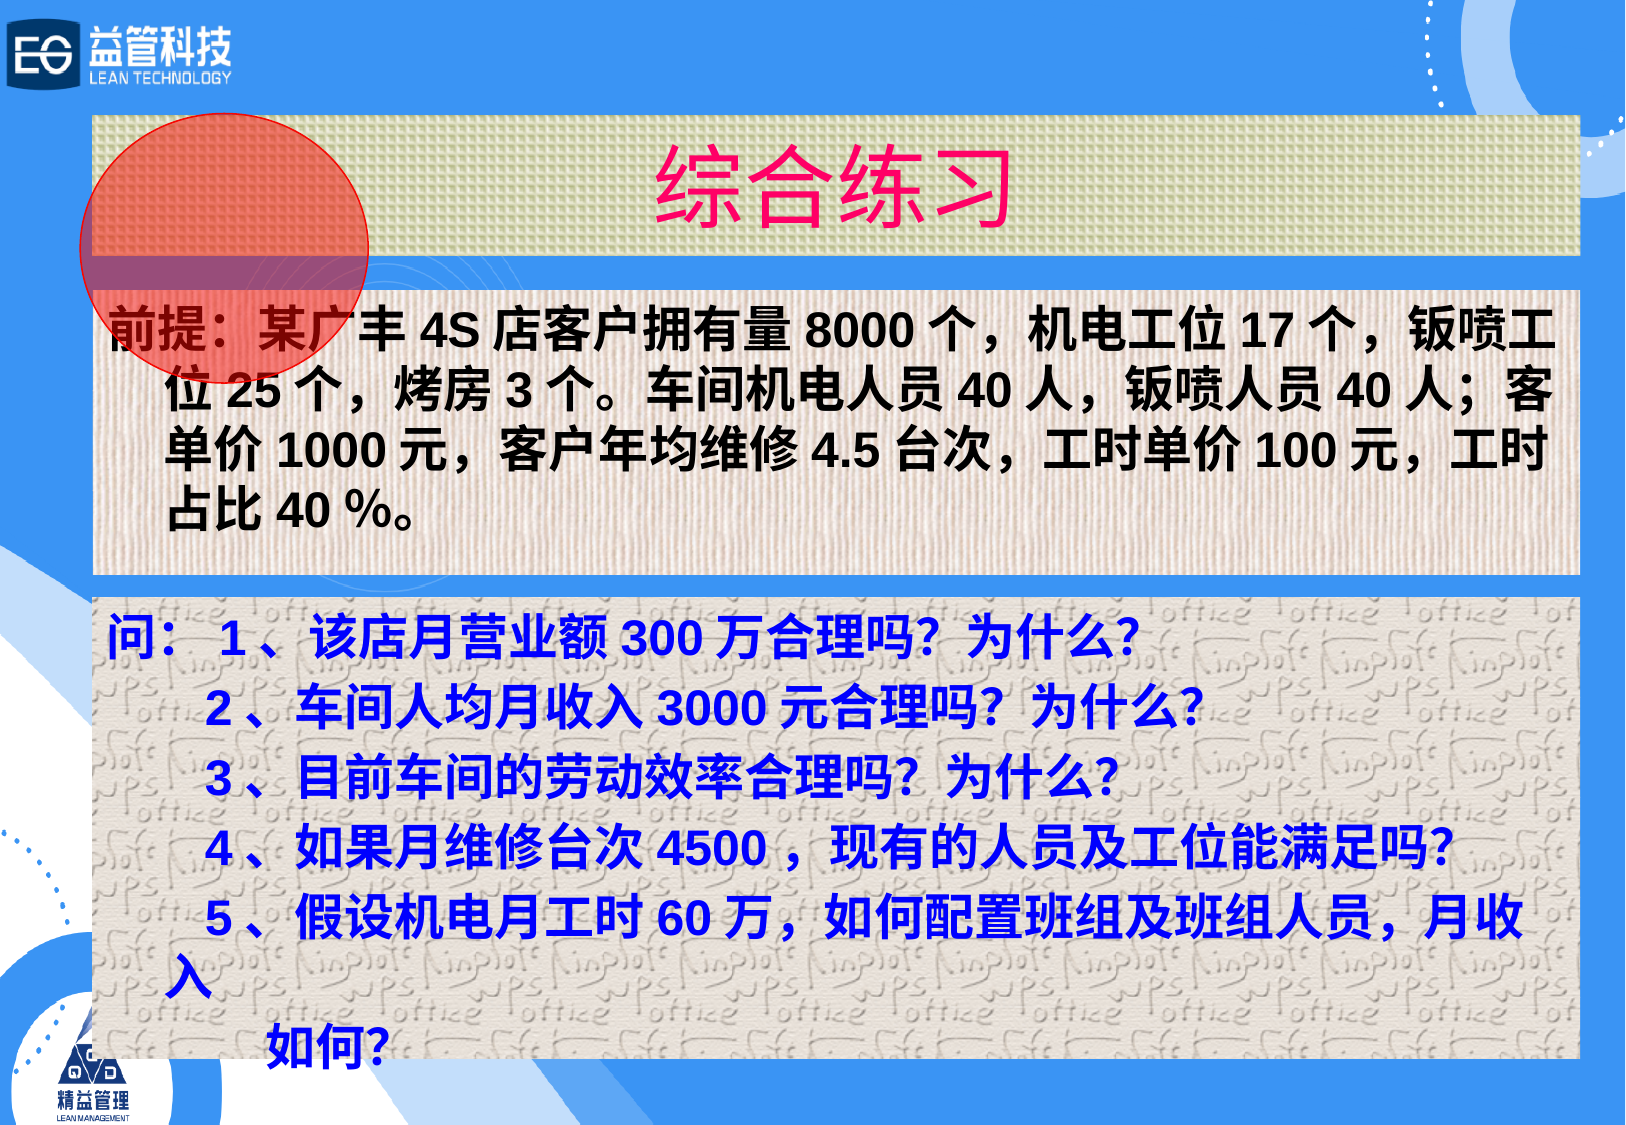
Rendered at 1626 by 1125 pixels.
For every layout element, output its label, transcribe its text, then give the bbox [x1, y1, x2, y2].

text_box 问：1、该店月营业额300万合理吗？为什么？ 2、车间人均月收入3000元合理吗？为什么？ 3、目前车间的劳动效率合理吗？为什么？ 4、如果月维修台次4500，现有的人员及工位能满足吗？ 5、假设机电月工时60万，如何配置班组及班组人员，月收入 如何？ [92, 597, 1581, 1059]
list 前提：某广丰4S店客户拥有量8000个，机电工位17个，钣喷工位25个，烤房3个。车间机电人员40人，钣喷人员40人；客单价1000元，客户年均维修4.5台次，工时单价100元，工时占比40％。 [92, 290, 1581, 575]
text_box [80, 113, 369, 384]
title 综合练习 [252, 115, 1581, 256]
title 综合练习 [92, 115, 196, 192]
picture [0, 0, 1626, 1125]
